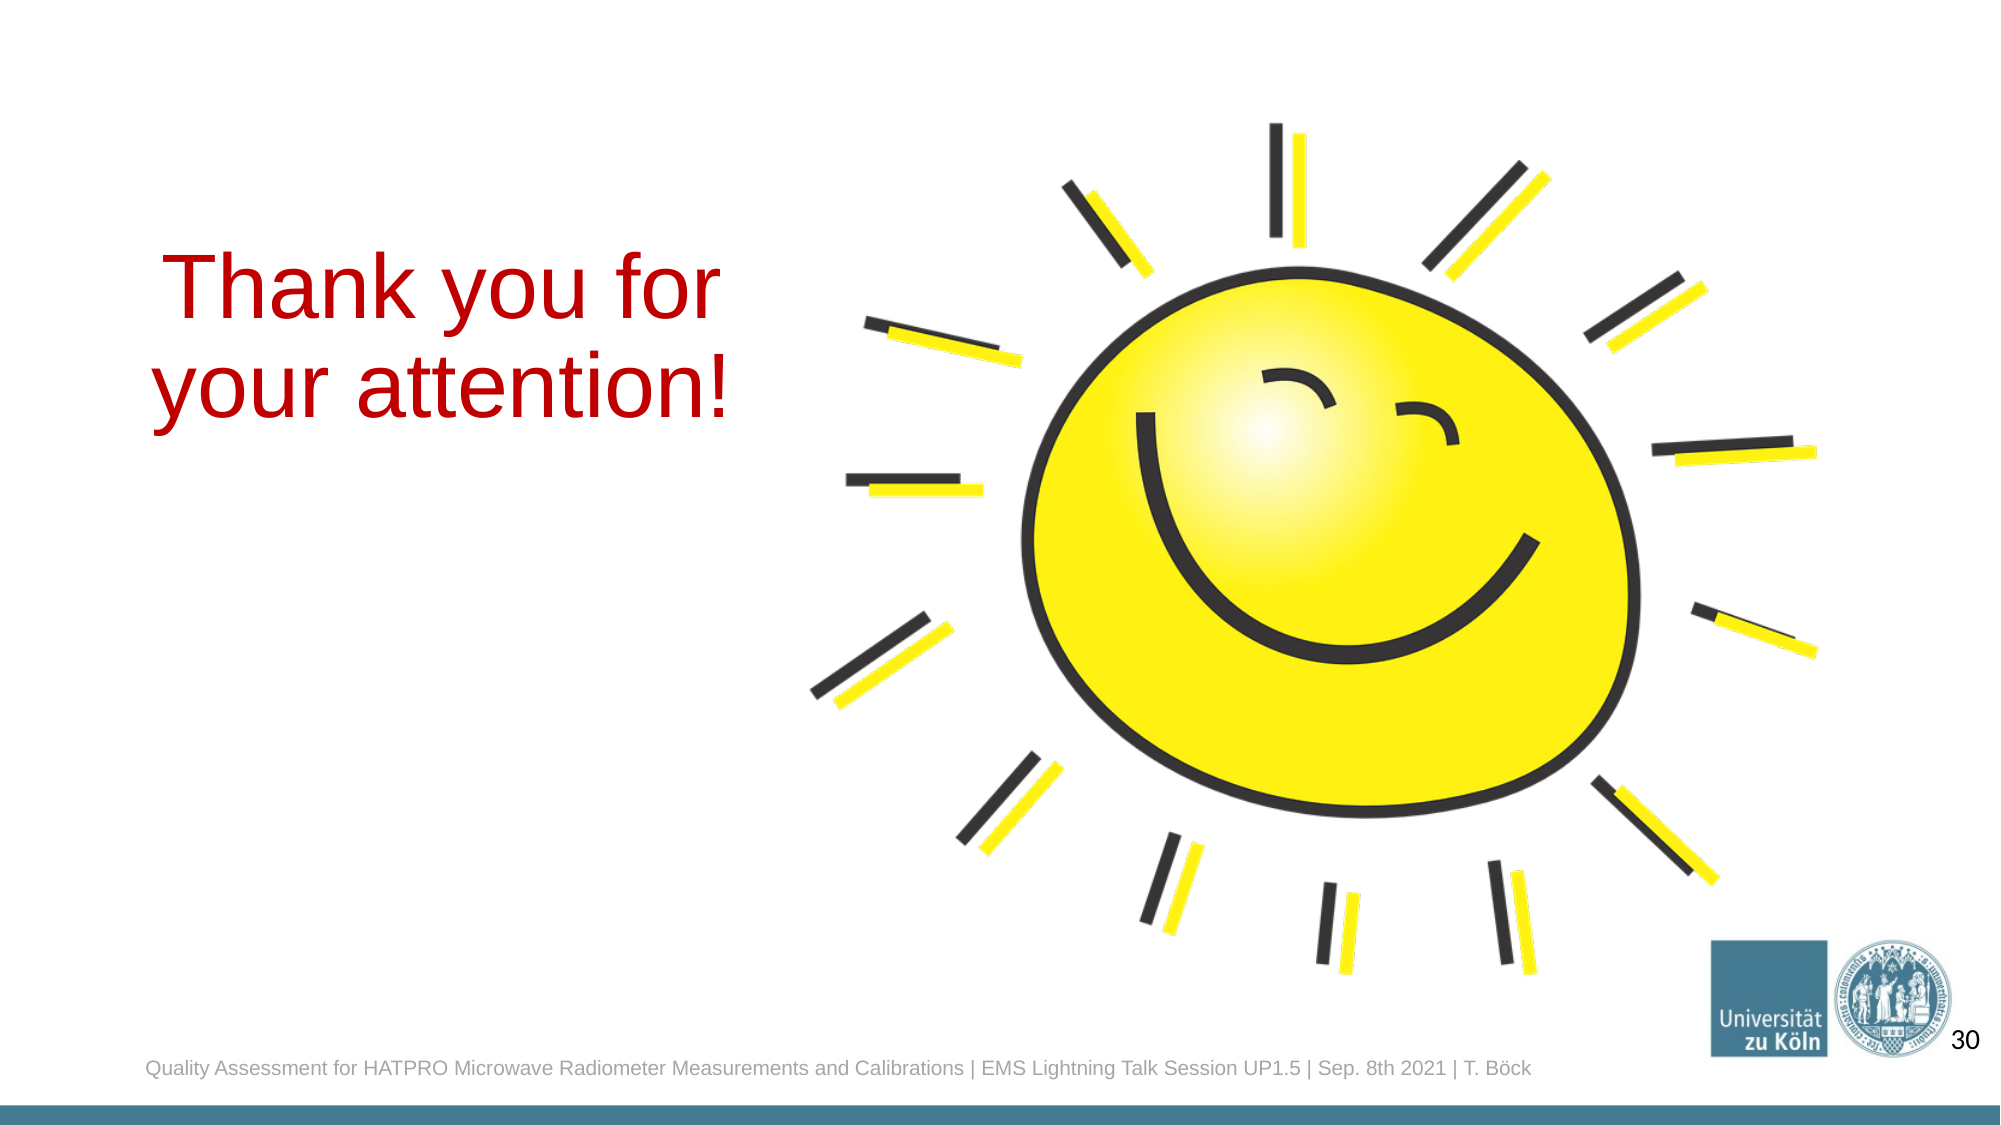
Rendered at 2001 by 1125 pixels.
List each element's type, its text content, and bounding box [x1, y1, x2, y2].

picture [807, 117, 1957, 1062]
title Thank you for your attention! [51, 232, 807, 450]
text_box 30 [1935, 1013, 2000, 1063]
